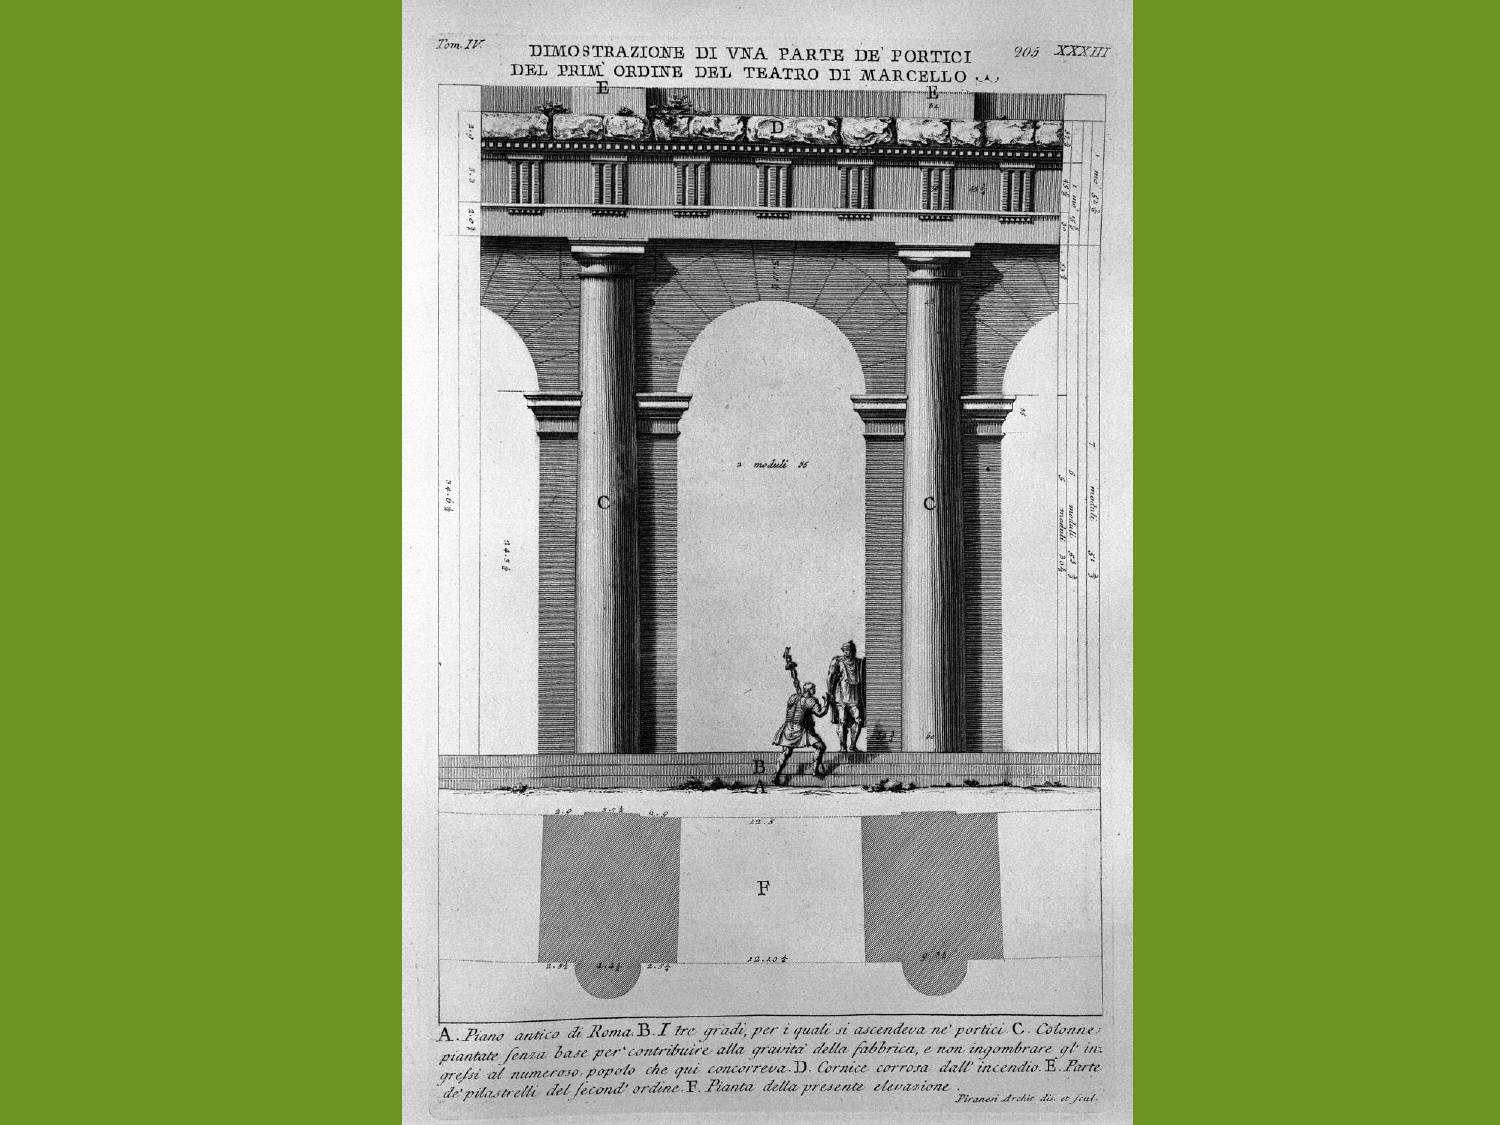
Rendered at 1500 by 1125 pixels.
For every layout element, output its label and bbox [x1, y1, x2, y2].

picture [402, 0, 1133, 1125]
